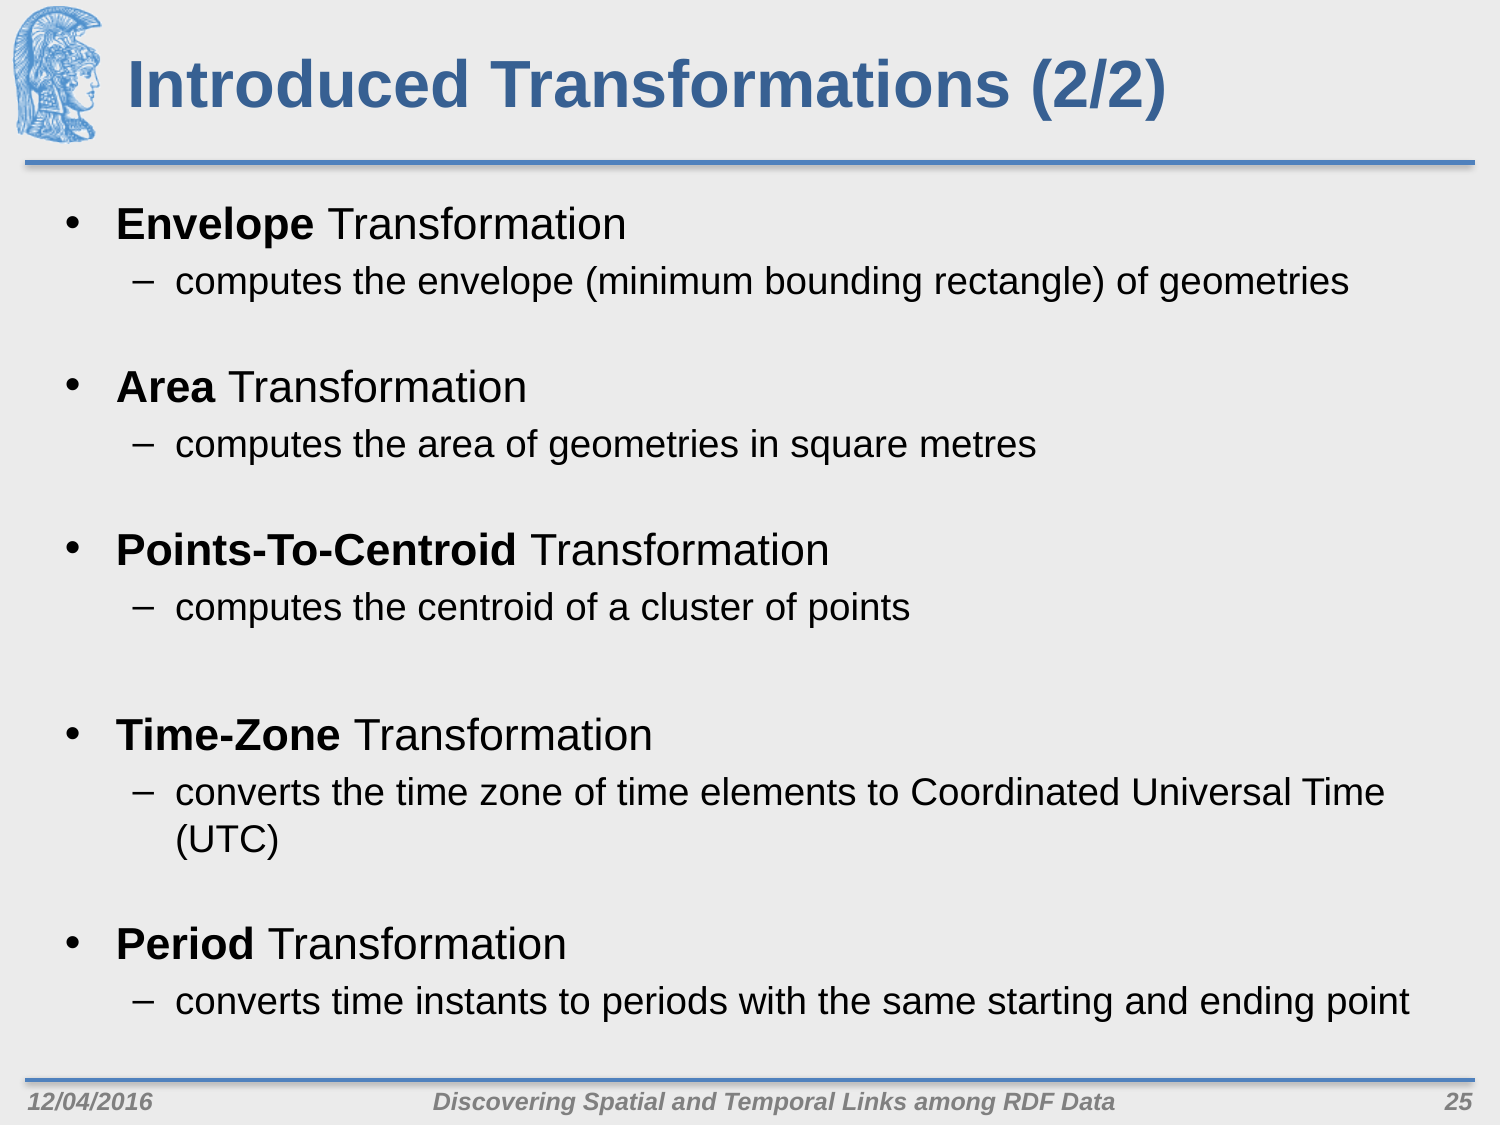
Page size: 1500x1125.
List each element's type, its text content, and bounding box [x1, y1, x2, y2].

picture [12, 6, 102, 144]
footer Discovering Spatial and Temporal Links among RDF Data [225, 1077, 1325, 1125]
list Envelope Transformation computes the envelope (minimum bounding rectangle) of geometries Area Transformation computes the area of geometries in square metres Points-To-Centroid Transformation computes the centroid of a cluster of points Time-Zone Transformation converts the time zone of time elements to Coordinated Universal Time (UTC) Period Transformation converts time instants to periods with the same starting and ending point [50, 187, 1450, 1050]
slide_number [12, 1077, 188, 1125]
slide_number 25 [1394, 1077, 1488, 1125]
title Introduced Transformations (2/2) [112, 6, 1475, 157]
